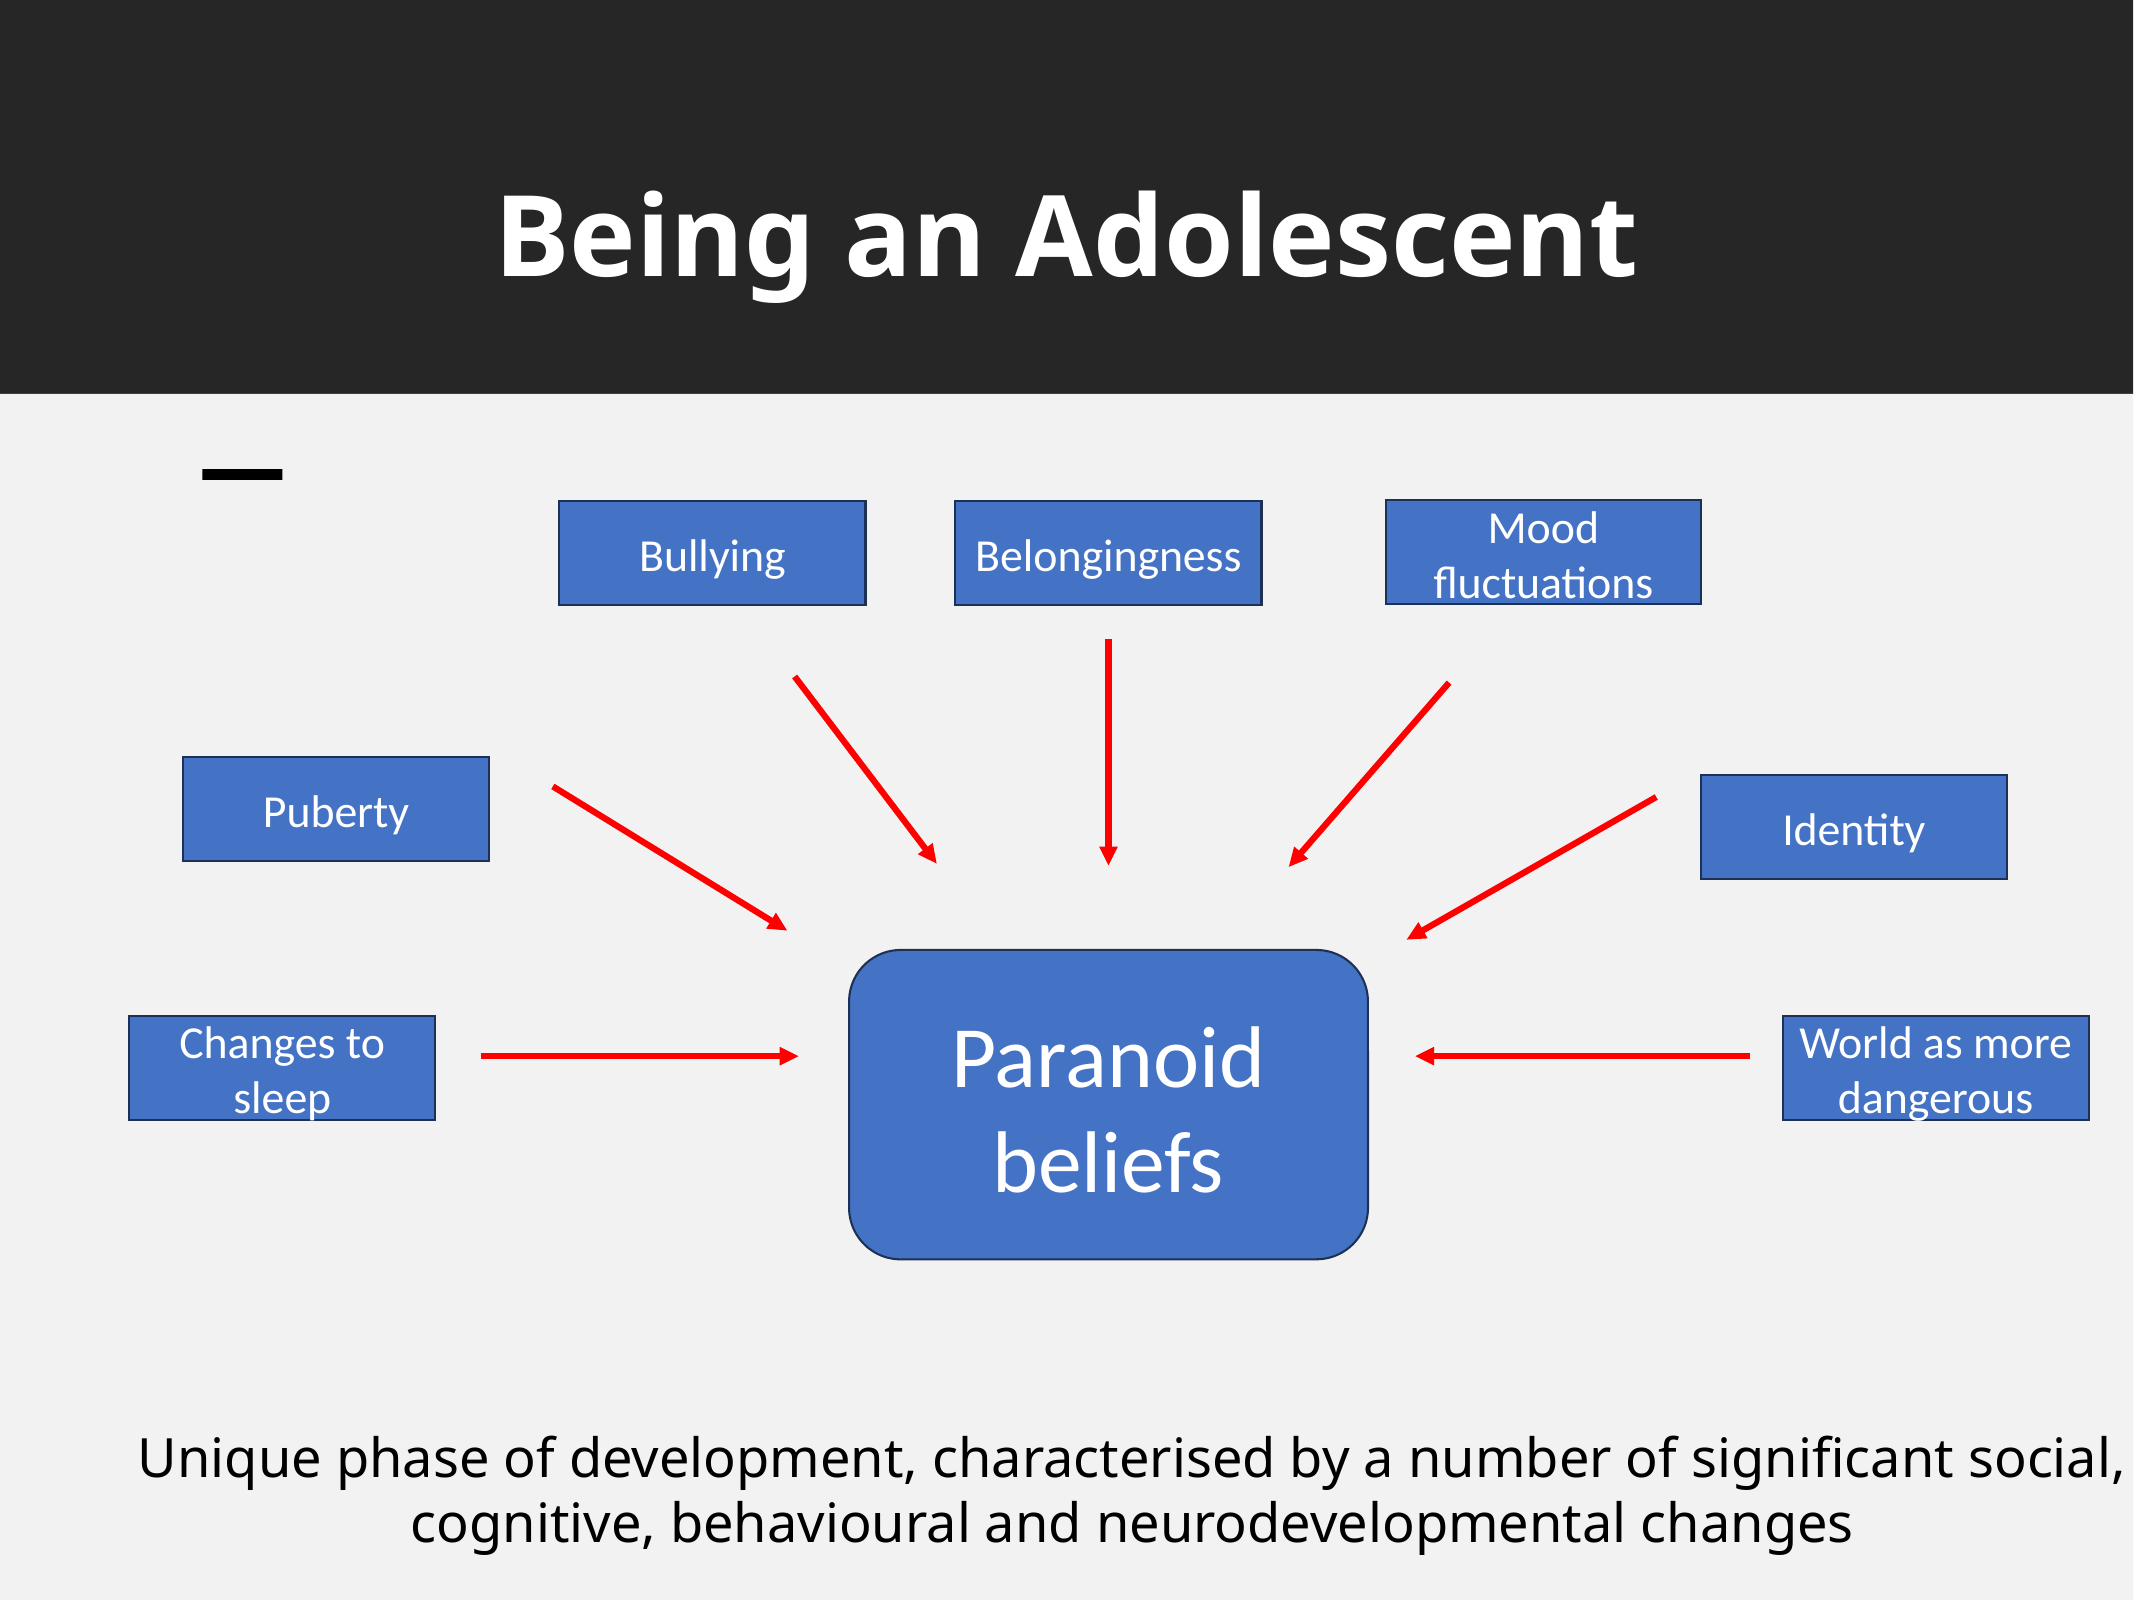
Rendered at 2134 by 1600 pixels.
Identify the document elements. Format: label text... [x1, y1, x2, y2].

text_box Identity [1700, 774, 2008, 880]
text_box [0, 0, 2134, 393]
text_box Puberty [182, 756, 490, 862]
text_box Mood fluctuations [1385, 499, 1702, 605]
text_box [1288, 682, 1450, 867]
text_box [0, 393, 2134, 1600]
title Being an Adolescent [146, 85, 1987, 395]
text_box Belongingness [954, 500, 1263, 606]
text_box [552, 786, 787, 931]
text_box [201, 468, 283, 481]
text_box World as more dangerous [1782, 1015, 2090, 1121]
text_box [1406, 796, 1657, 940]
text_box Paranoid beliefs [848, 948, 1370, 1261]
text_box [794, 676, 937, 864]
text_box Unique phase of development, characterised by a number of significant social, cognitive, behavioural and neurodevelopmental changes [111, 1415, 2134, 1561]
text_box Bullying [558, 500, 867, 606]
text_box Changes to sleep [128, 1015, 436, 1121]
